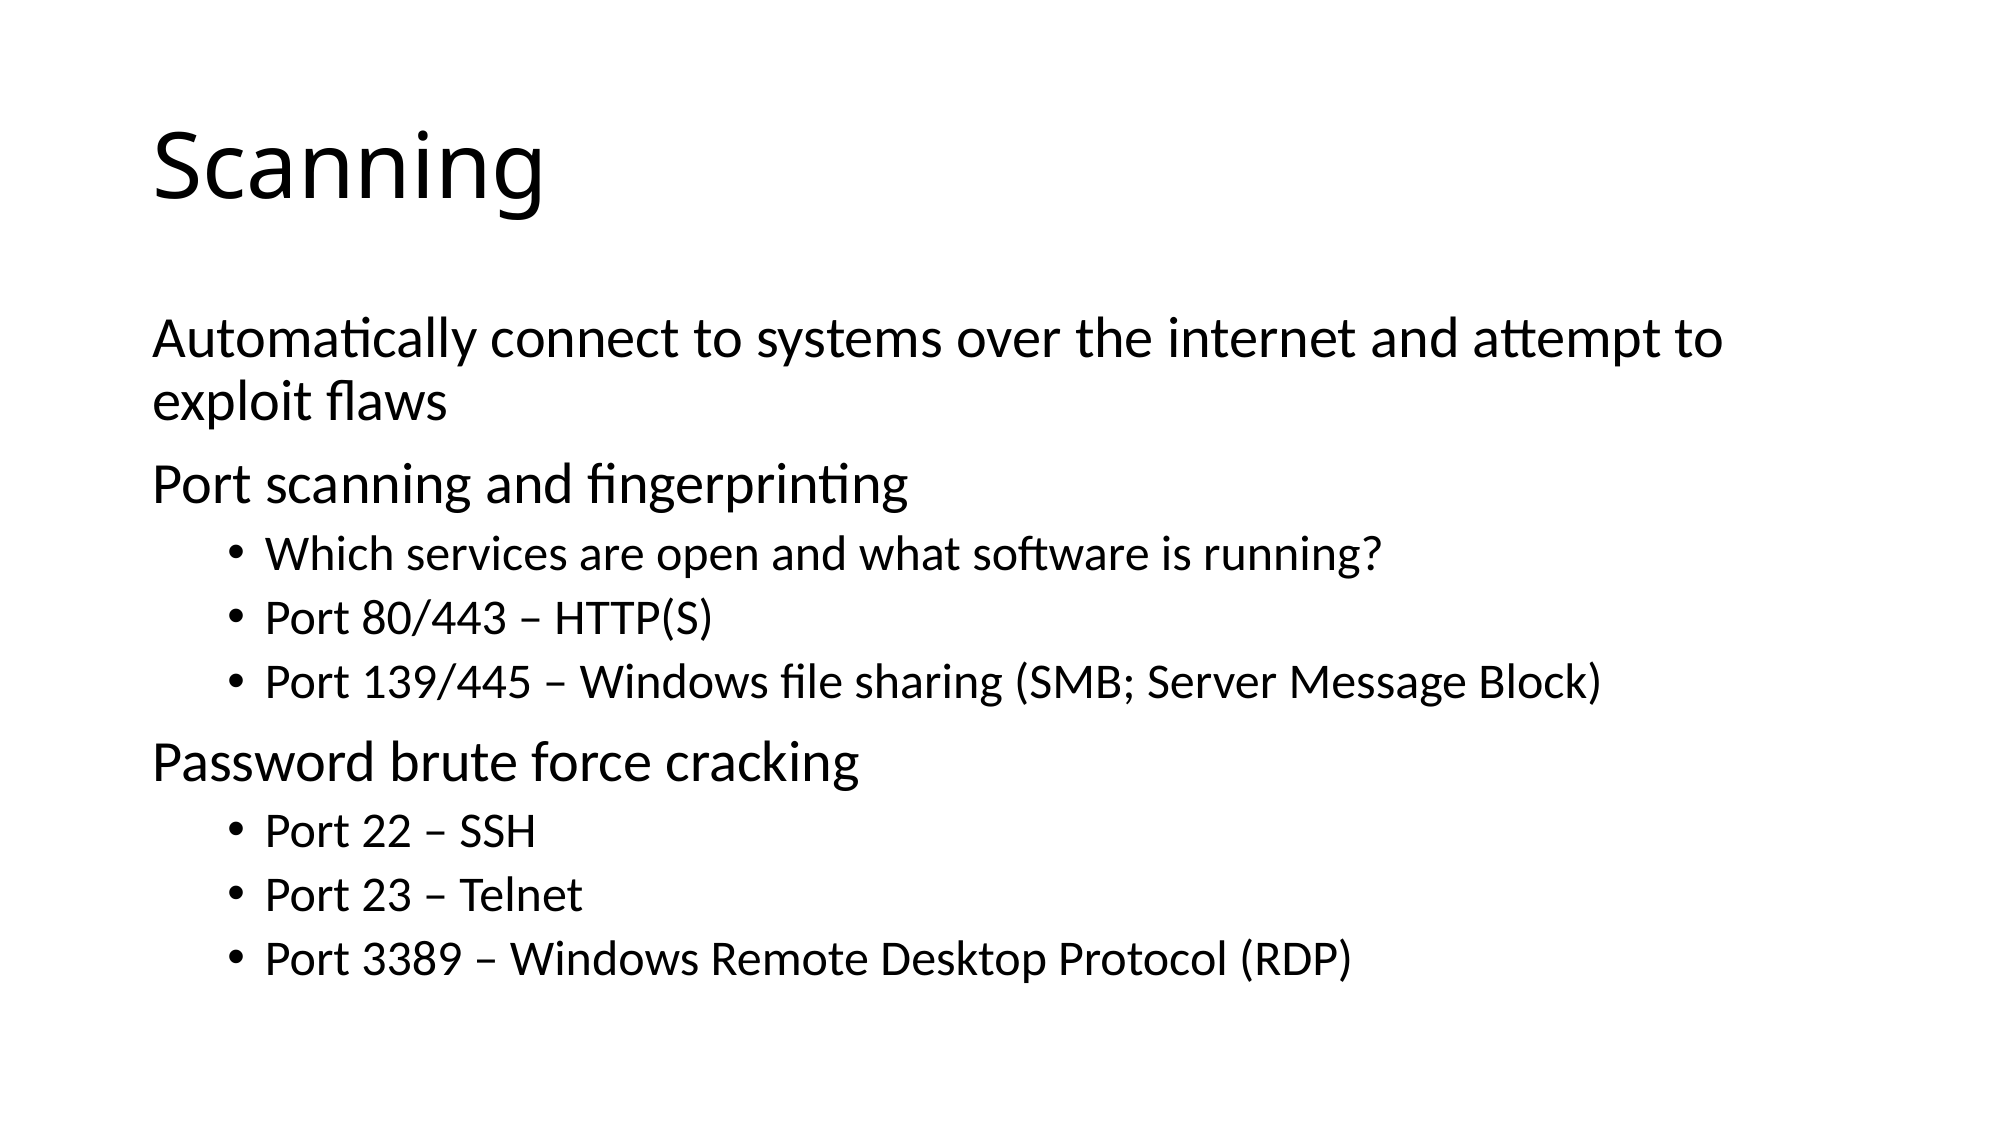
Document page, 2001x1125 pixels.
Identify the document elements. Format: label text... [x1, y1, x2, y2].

title Scanning [137, 59, 1863, 278]
list Automatically connect to systems over the internet and attempt to exploit flaws Port scanning and fingerprinting Which services are open and what software is running? Port 80/443 – HTTP(S) Port 139/445 – Windows file sharing (SMB; Server Message Block) Password brute force cracking Port 22 – SSH Port 23 – Telnet Port 3389 – Windows Remote Desktop Protocol (RDP) [137, 299, 1863, 1014]
